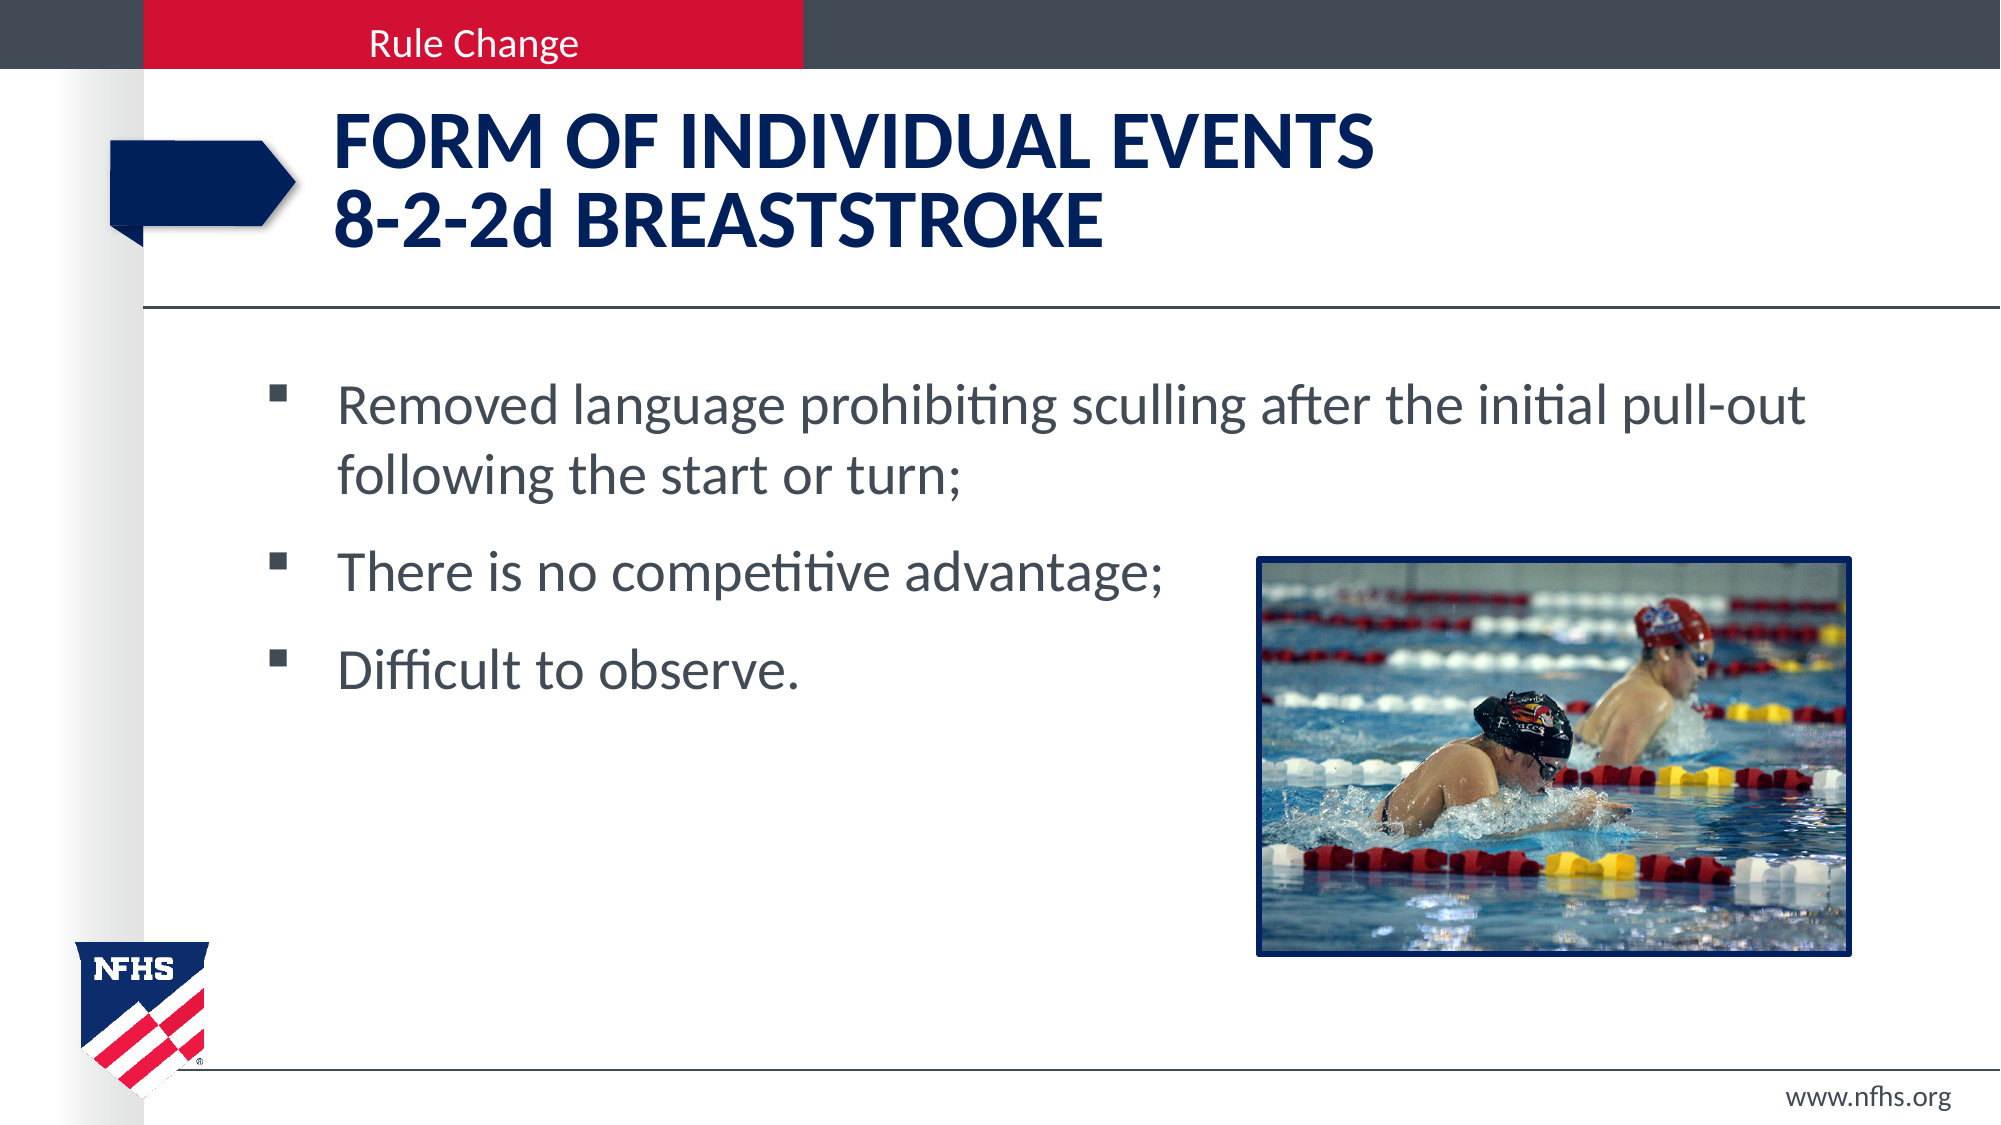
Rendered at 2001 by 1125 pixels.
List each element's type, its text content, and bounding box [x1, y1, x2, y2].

list Removed language prohibiting sculling after the initial pull-out following the start or turn; There is no competitive advantage; Difficult to observe. [246, 358, 1847, 1071]
footer www.nfhs.org [1639, 1070, 1967, 1119]
picture [1261, 562, 1847, 952]
picture [75, 942, 209, 1099]
title Form of individual events 8-2-2d BREASTSTROKE [318, 85, 1964, 285]
